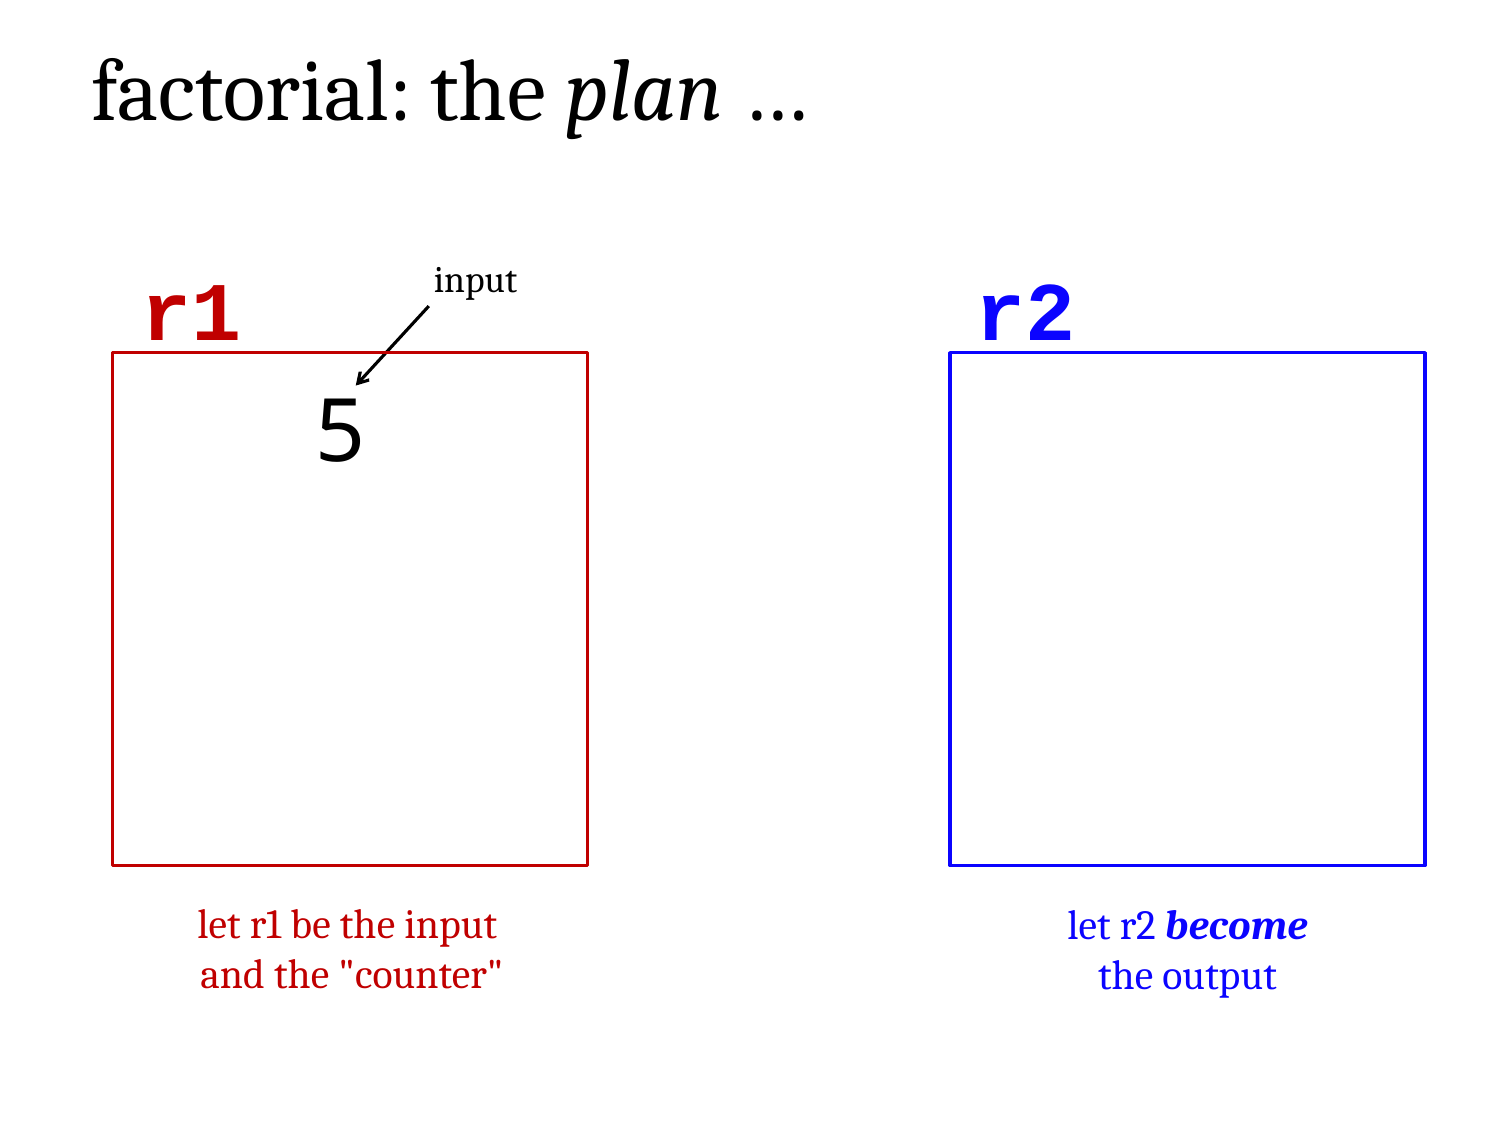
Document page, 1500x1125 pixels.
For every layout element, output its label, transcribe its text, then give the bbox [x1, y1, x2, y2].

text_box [355, 305, 430, 386]
text_box let r2 become the output [1030, 890, 1344, 1005]
text_box r2 [960, 249, 1090, 352]
text_box [950, 352, 1425, 866]
text_box factorial: the plan … [76, 25, 824, 146]
text_box let r1 be the input and the "counter" [182, 889, 522, 1005]
text_box [112, 352, 588, 866]
text_box r1 [126, 249, 256, 365]
text_box input [418, 247, 533, 308]
text_box 5 [290, 366, 391, 486]
